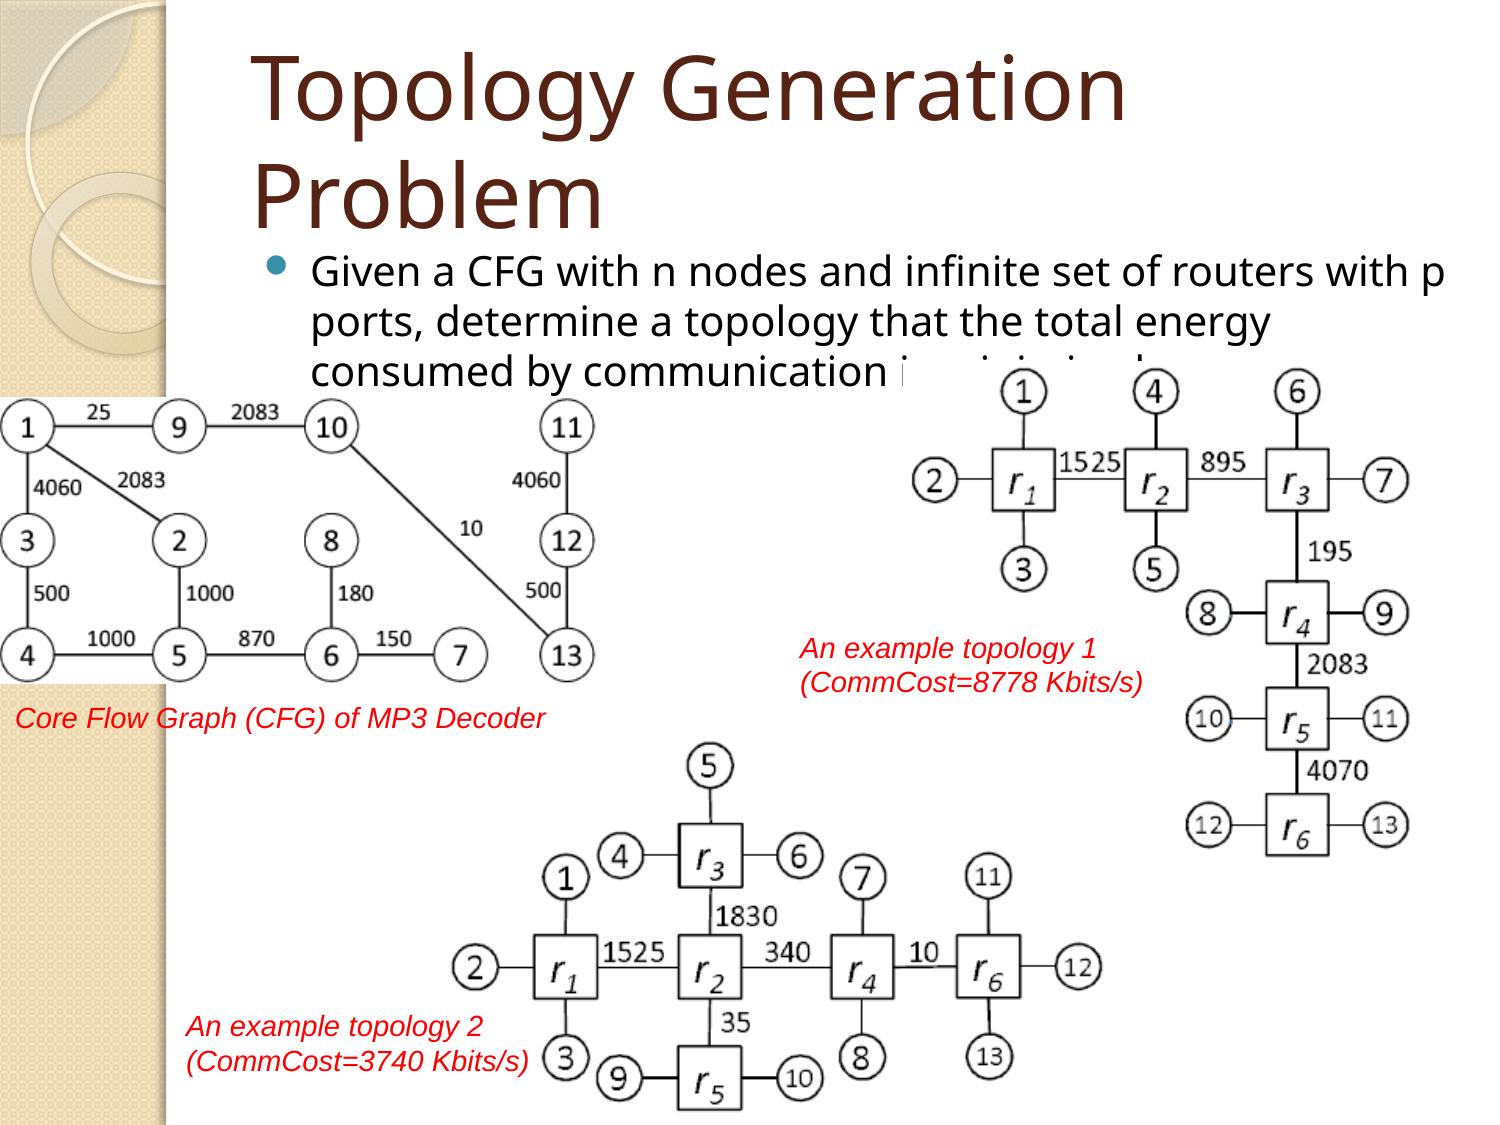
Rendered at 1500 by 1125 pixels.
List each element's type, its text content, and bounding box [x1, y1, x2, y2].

picture [0, 396, 597, 684]
text_box An example topology 1 (CommCost=8778 Kbits/s) [785, 621, 896, 707]
list Given a CFG with n nodes and infinite set of routers with p ports, determine a topology that the total energy consumed by communication is minimized. [235, 237, 1466, 457]
text_box An example topology 2 (CommCost=3740 Kbits/s) [171, 999, 423, 1085]
title Topology Generation Problem [235, 45, 1466, 233]
picture [430, 361, 1428, 1125]
text_box Core Flow Graph (CFG) of MP3 Decoder [0, 694, 561, 777]
